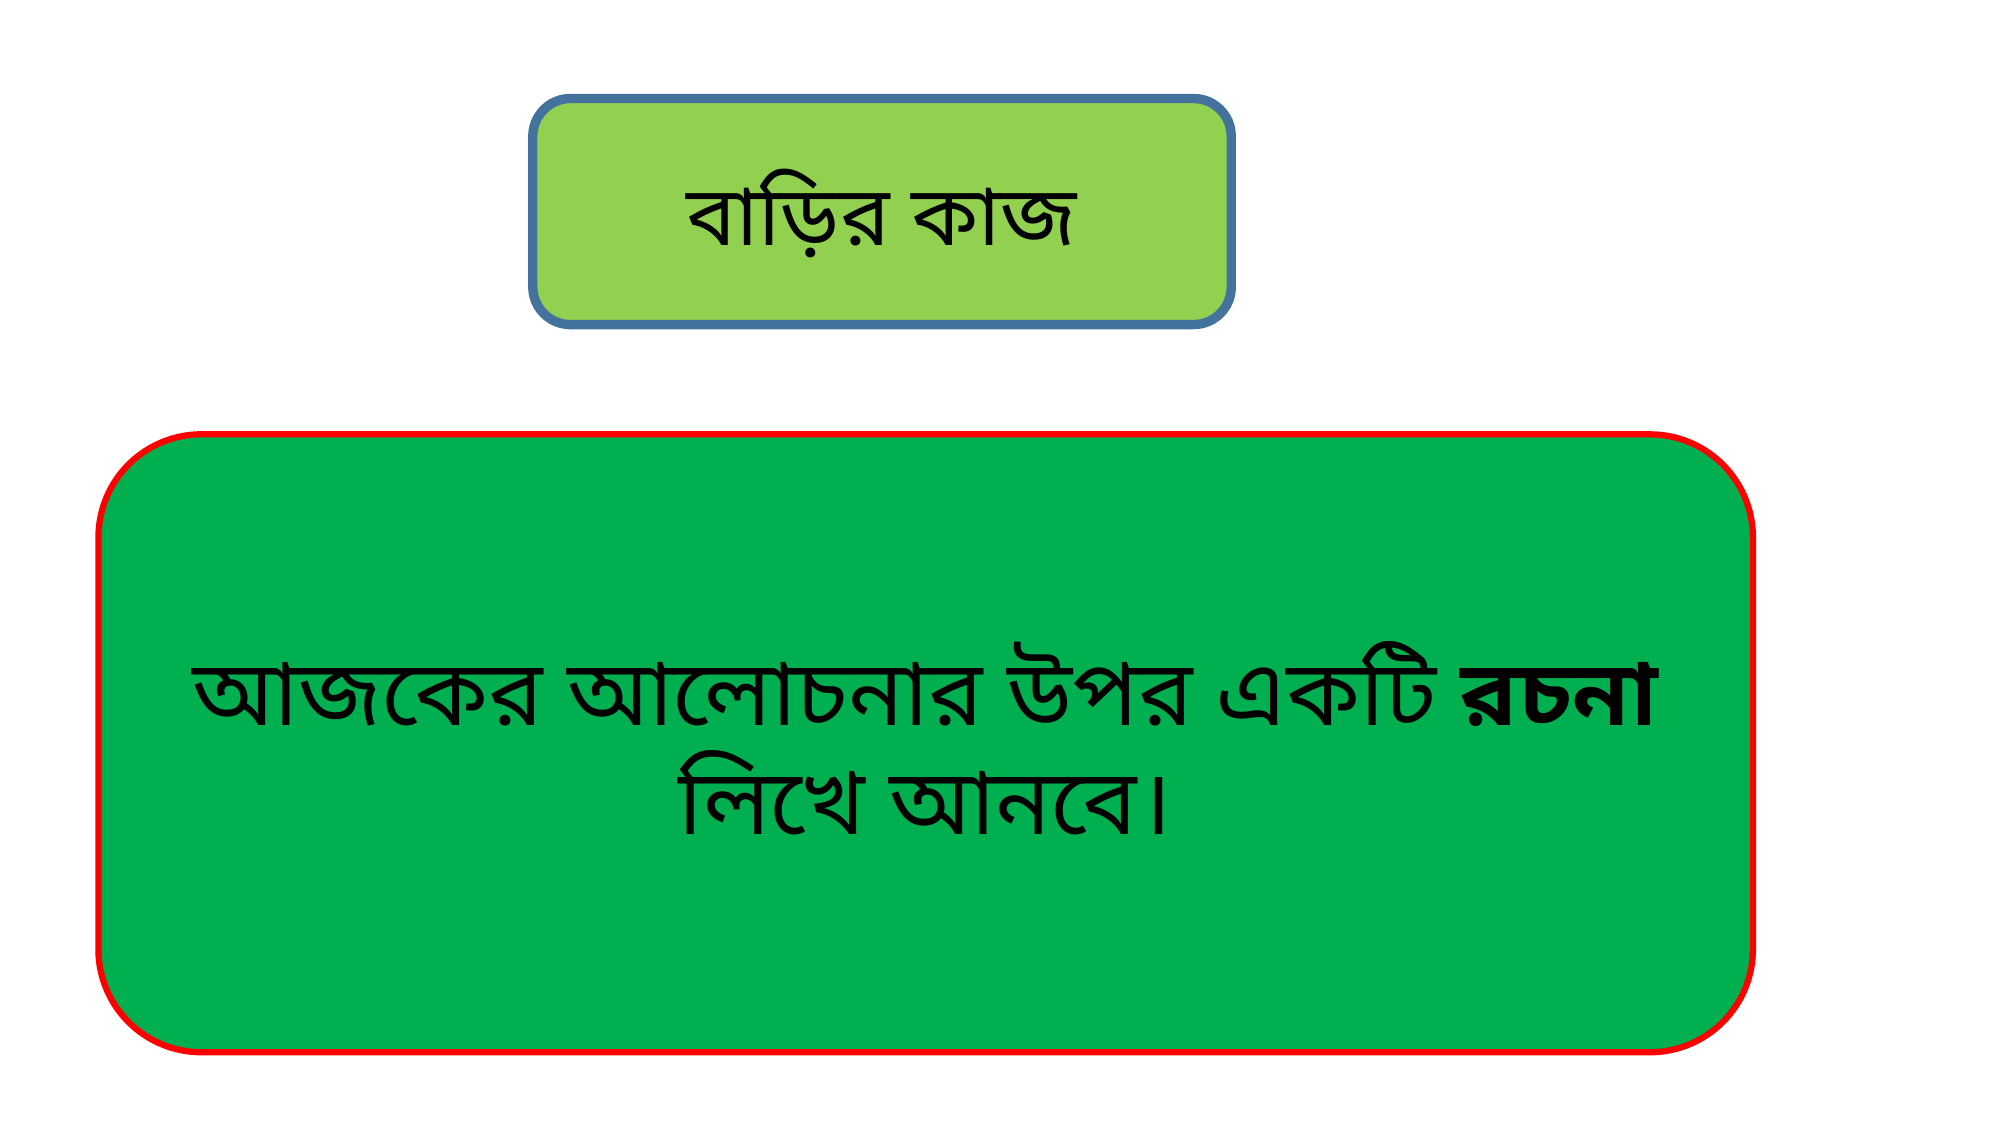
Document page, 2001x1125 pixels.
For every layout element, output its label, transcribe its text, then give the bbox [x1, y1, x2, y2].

text_box আজকের আলোচনার উপর একটি রচনা লিখে আনবে। [97, 433, 1754, 1054]
text_box বাড়ির কাজ [531, 97, 1233, 326]
